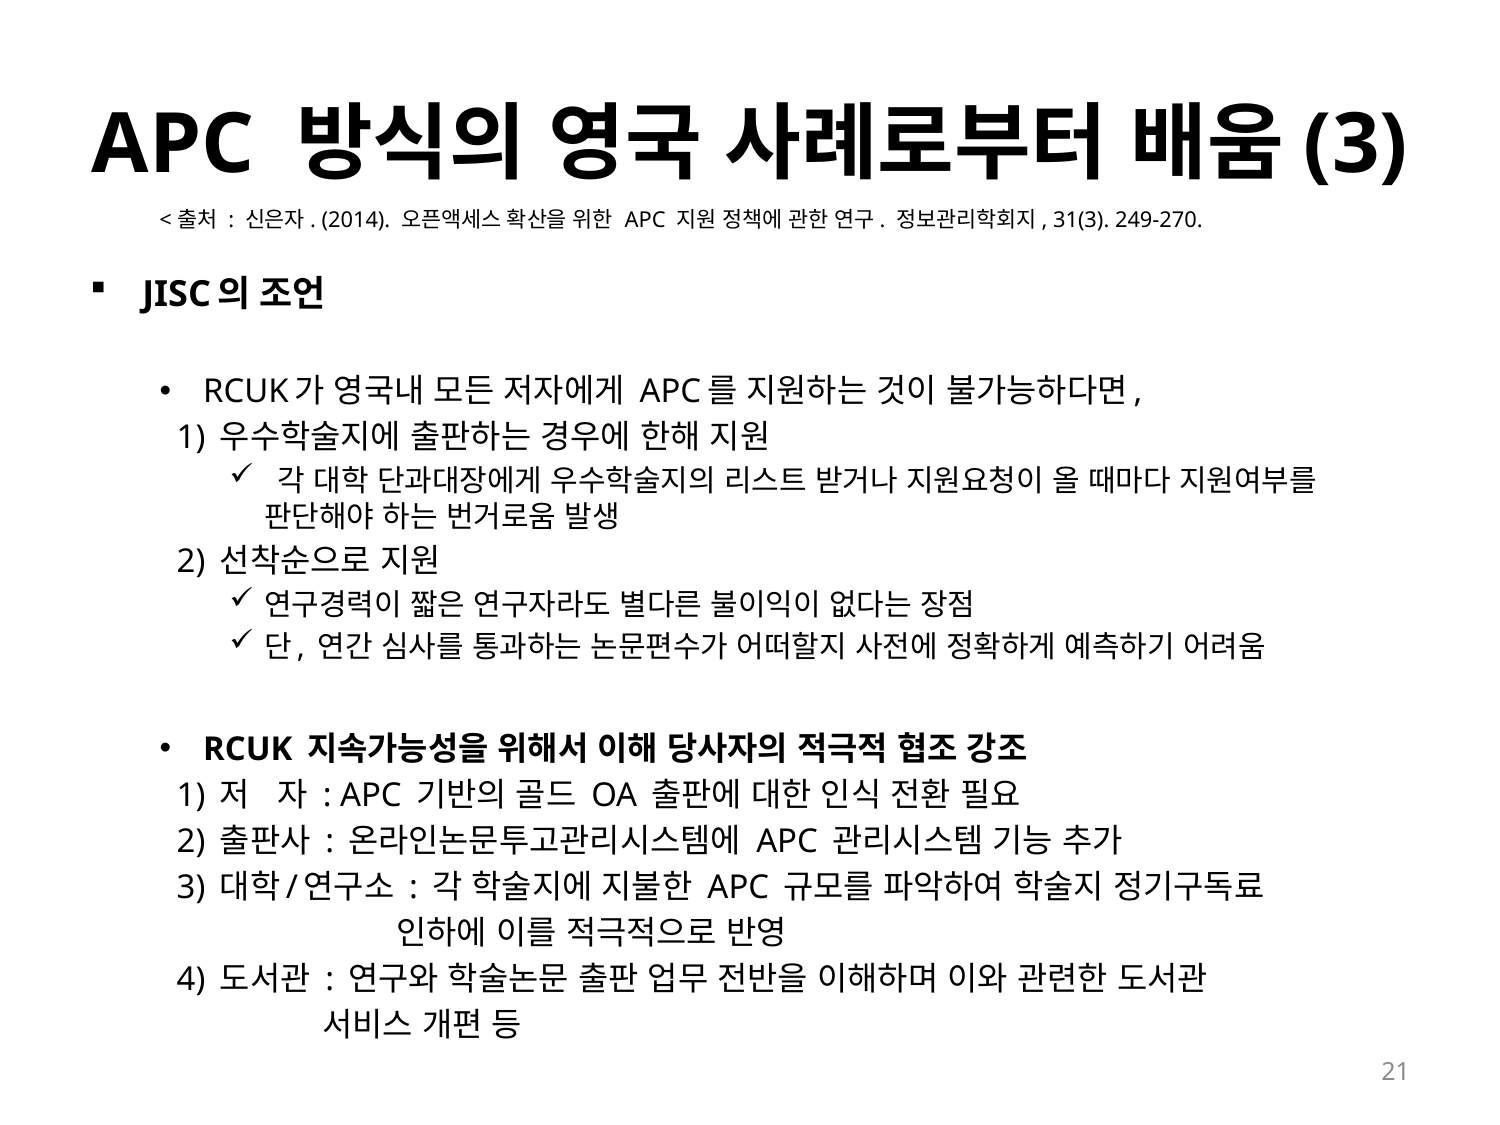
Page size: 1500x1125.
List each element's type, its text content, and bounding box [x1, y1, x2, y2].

slide_number 21 [1074, 1042, 1425, 1103]
text_box <출처 : 신은자. (2014). 오픈액세스 확산을 위한 APC 지원 정책에 관한 연구. 정보관리학회지, 31(3). 249-270. [144, 198, 1362, 239]
title APC 방식의 영국 사례로부터 배움(3) [75, 45, 1425, 233]
list JISC의 조언 RCUK가 영국내 모든 저자에게 APC를 지원하는 것이 불가능하다면, 1) 우수학술지에 출판하는 경우에 한해 지원 각 대학 단과대장에게 우수학술지의 리스트 받거나 지원요청이 올 때마다 지원여부를 판단해야 하는 번거로움 발생 2) 선착순으로 지원 연구경력이 짧은 연구자라도 별다른 불이익이 없다는 장점 단, 연간 심사를 통과하는 논문편수가 어떠할지 사전에 정확하게 예측하기 어려움 RCUK 지속가능성을 위해서 이해 당사자의 적극적 협조 강조 1) 저 자 : APC 기반의 골드 OA 출판에 대한 인식 전환 필요 2) 출판사 : 온라인논문투고관리시스템에 APC 관리시스템 기능 추가 3) 대학/연구소 : 각 학술지에 지불한 APC 규모를 파악하여 학술지 정기구독료 인하에 이를 적극적으로 반영 4) 도서관 : 연구와 학술논문 출판 업무 전반을 이해하며 이와 관련한 도서관 서비스 개편 등 [75, 262, 1425, 1059]
